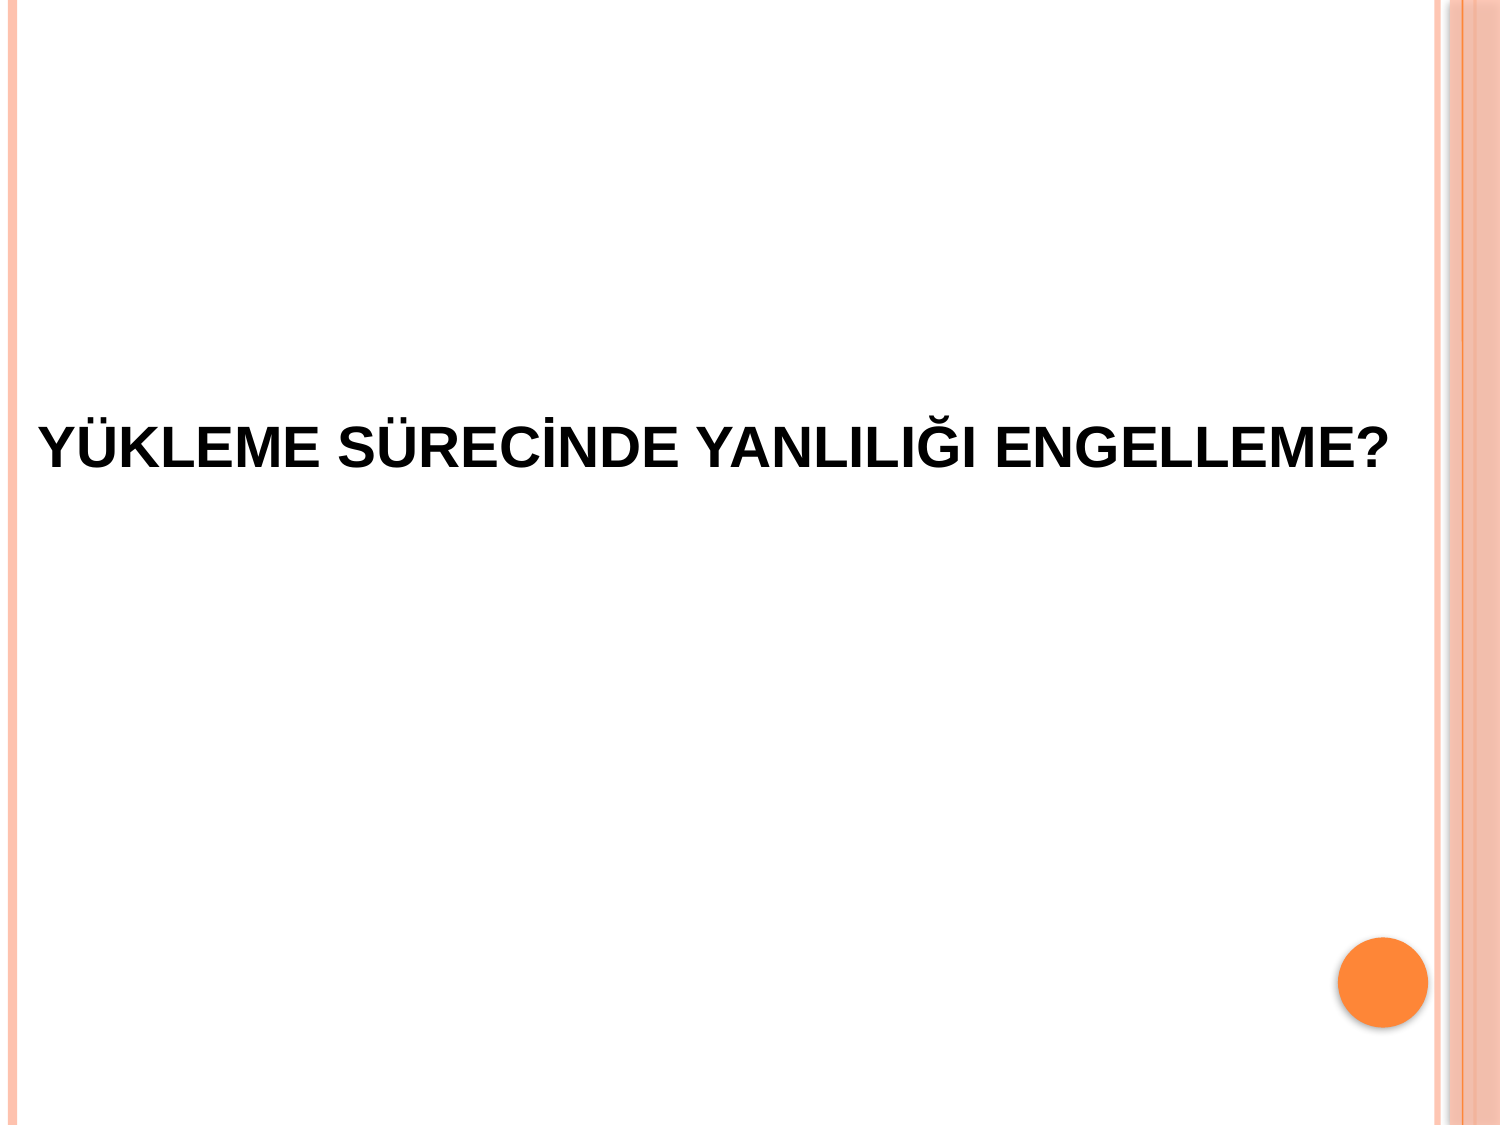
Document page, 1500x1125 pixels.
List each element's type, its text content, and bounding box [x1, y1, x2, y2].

title YÜKLEME SÜRECİNDE YANLILIĞI ENGELLEME? [0, 385, 1430, 488]
